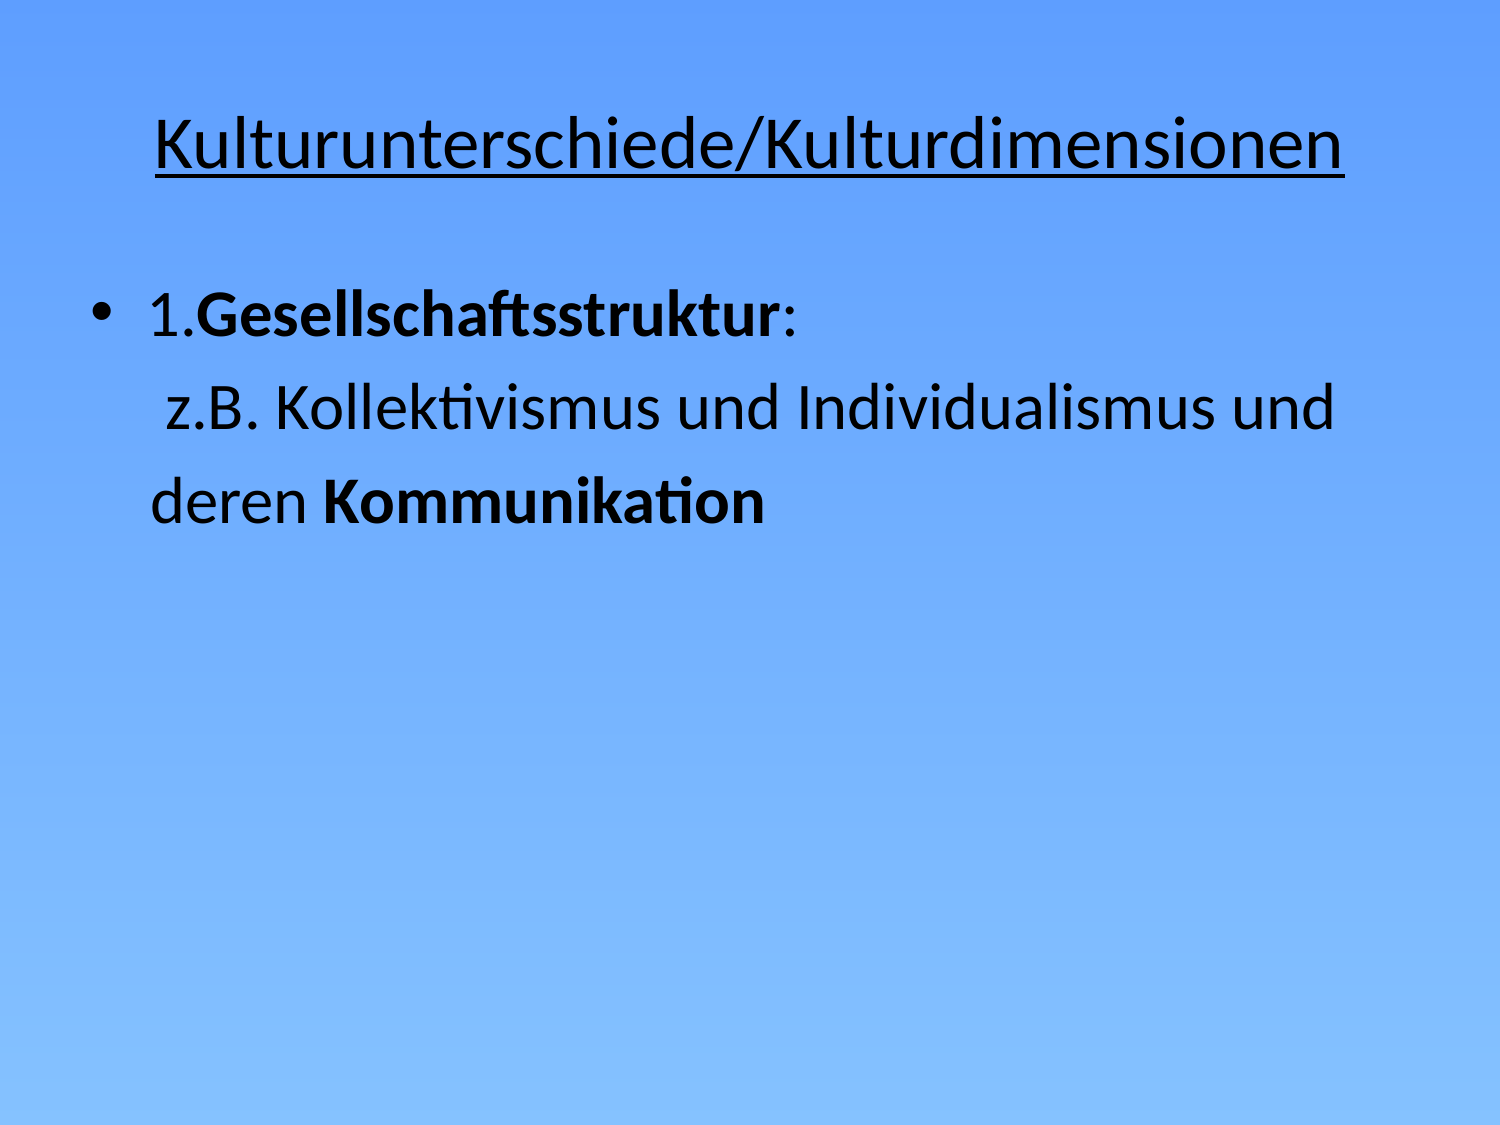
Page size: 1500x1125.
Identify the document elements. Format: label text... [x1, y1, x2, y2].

title Kulturunterschiede/Kulturdimensionen [75, 45, 1425, 233]
list 1.Gesellschaftsstruktur: z.B. Kollektivismus und Individualismus und deren Kommunikation [75, 262, 1425, 1005]
